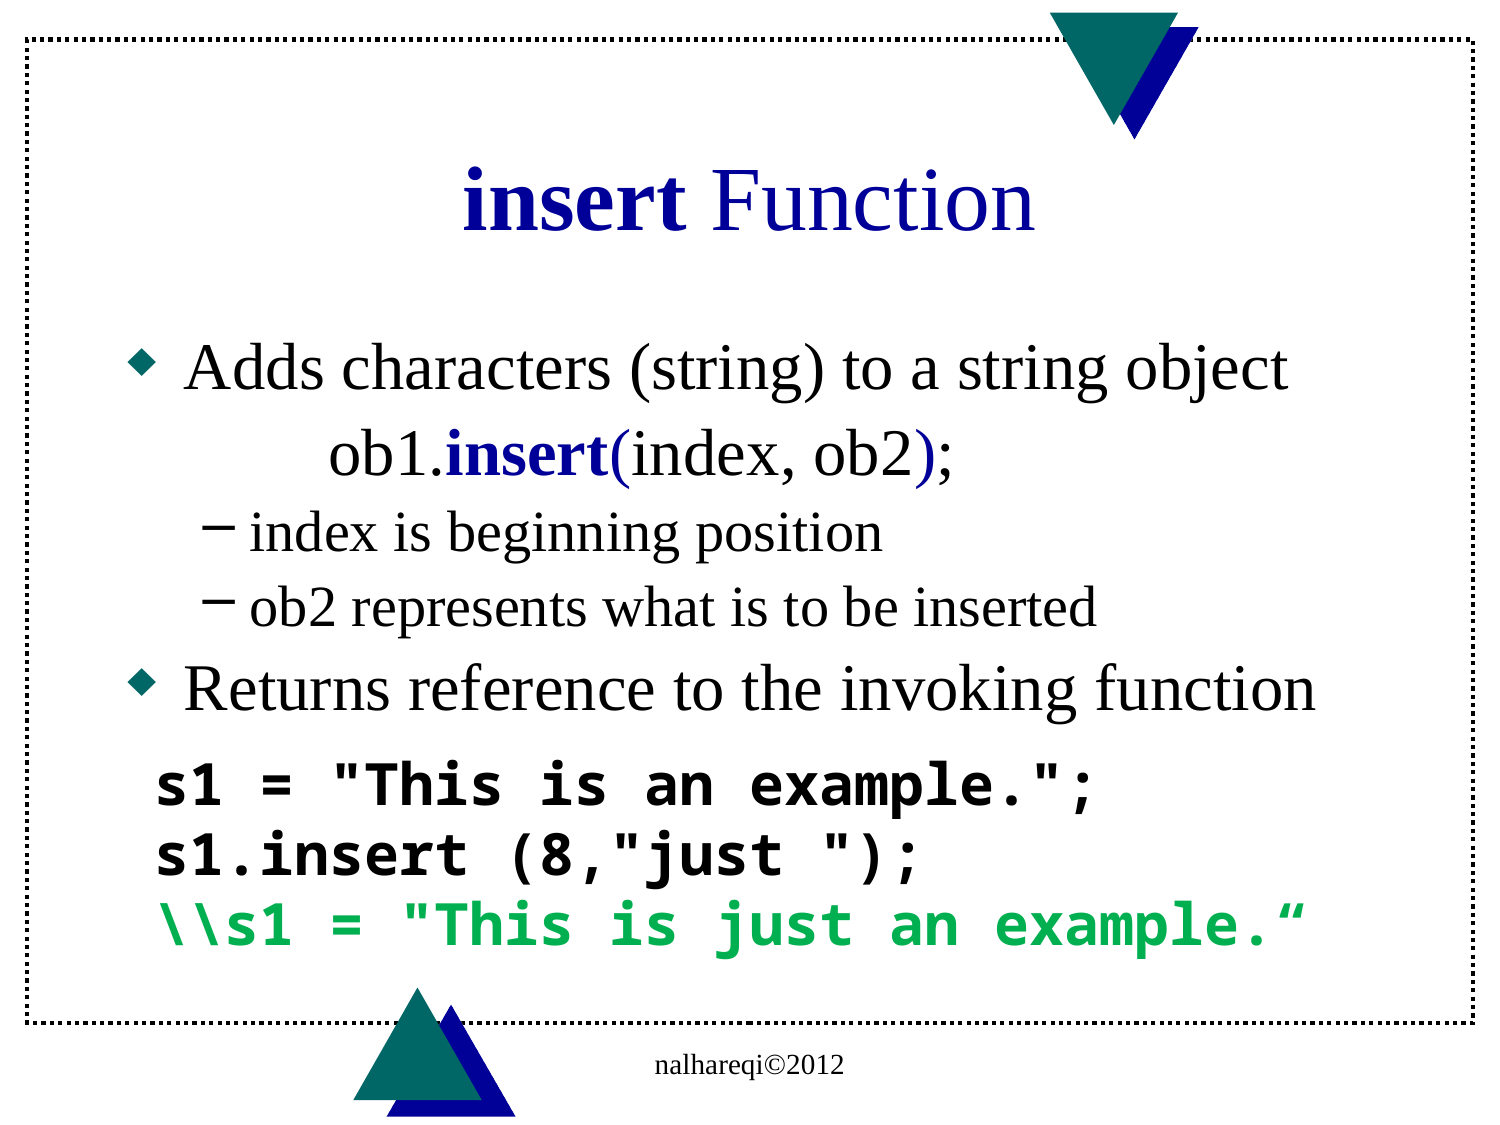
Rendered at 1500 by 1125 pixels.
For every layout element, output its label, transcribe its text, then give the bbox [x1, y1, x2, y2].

text_box s1 = "This is an example."; s1.insert (8,"just "); \\s1 = "This is just an example.“ [139, 739, 1325, 1035]
list Adds characters (string) to a string object ob1.insert(index, ob2); index is beginning position ob2 represents what is to be inserted Returns reference to the invoking function [112, 324, 1388, 813]
title insert Function [112, 99, 1388, 288]
footer nalhareqi©2012 [512, 1024, 988, 1101]
